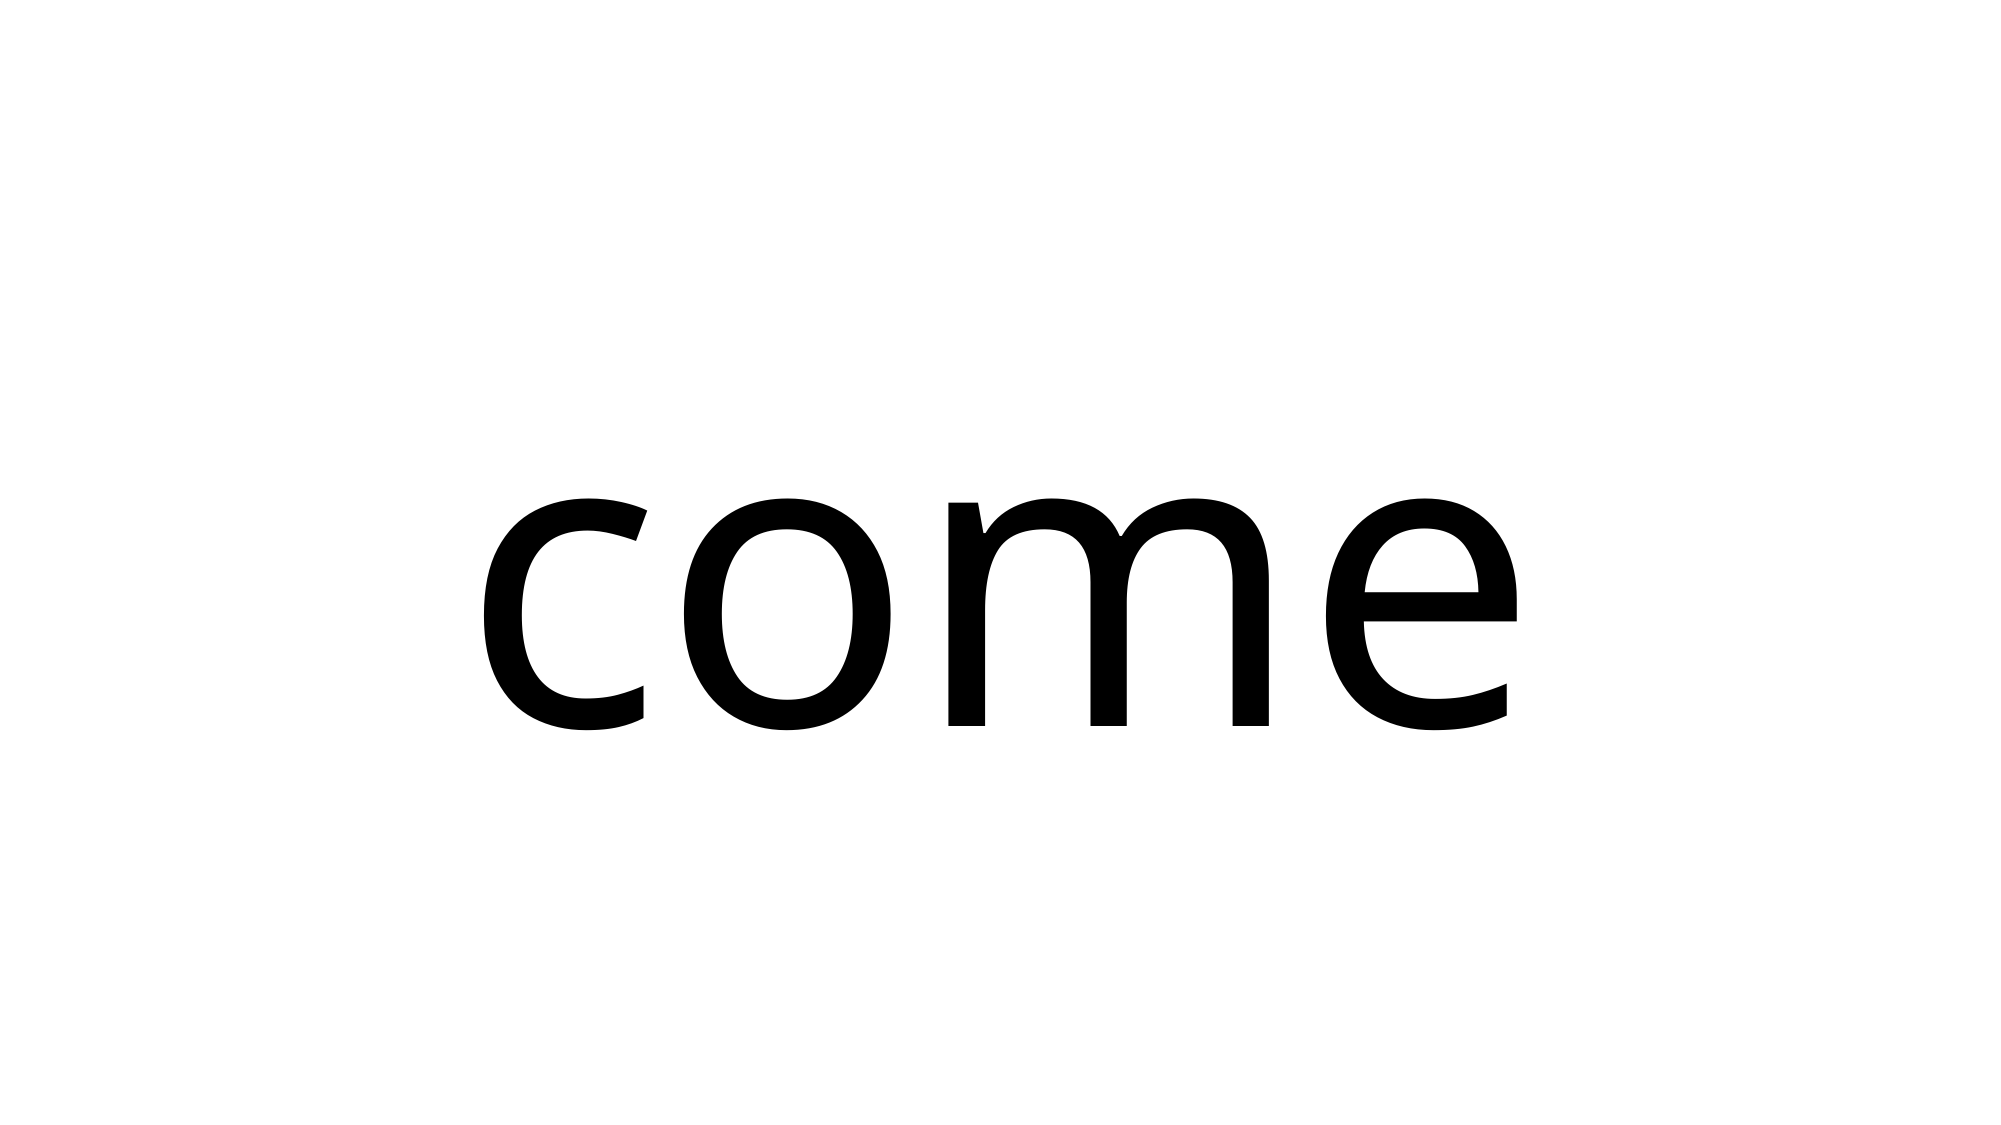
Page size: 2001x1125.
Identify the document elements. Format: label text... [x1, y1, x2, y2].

text_box come [446, 302, 1554, 818]
